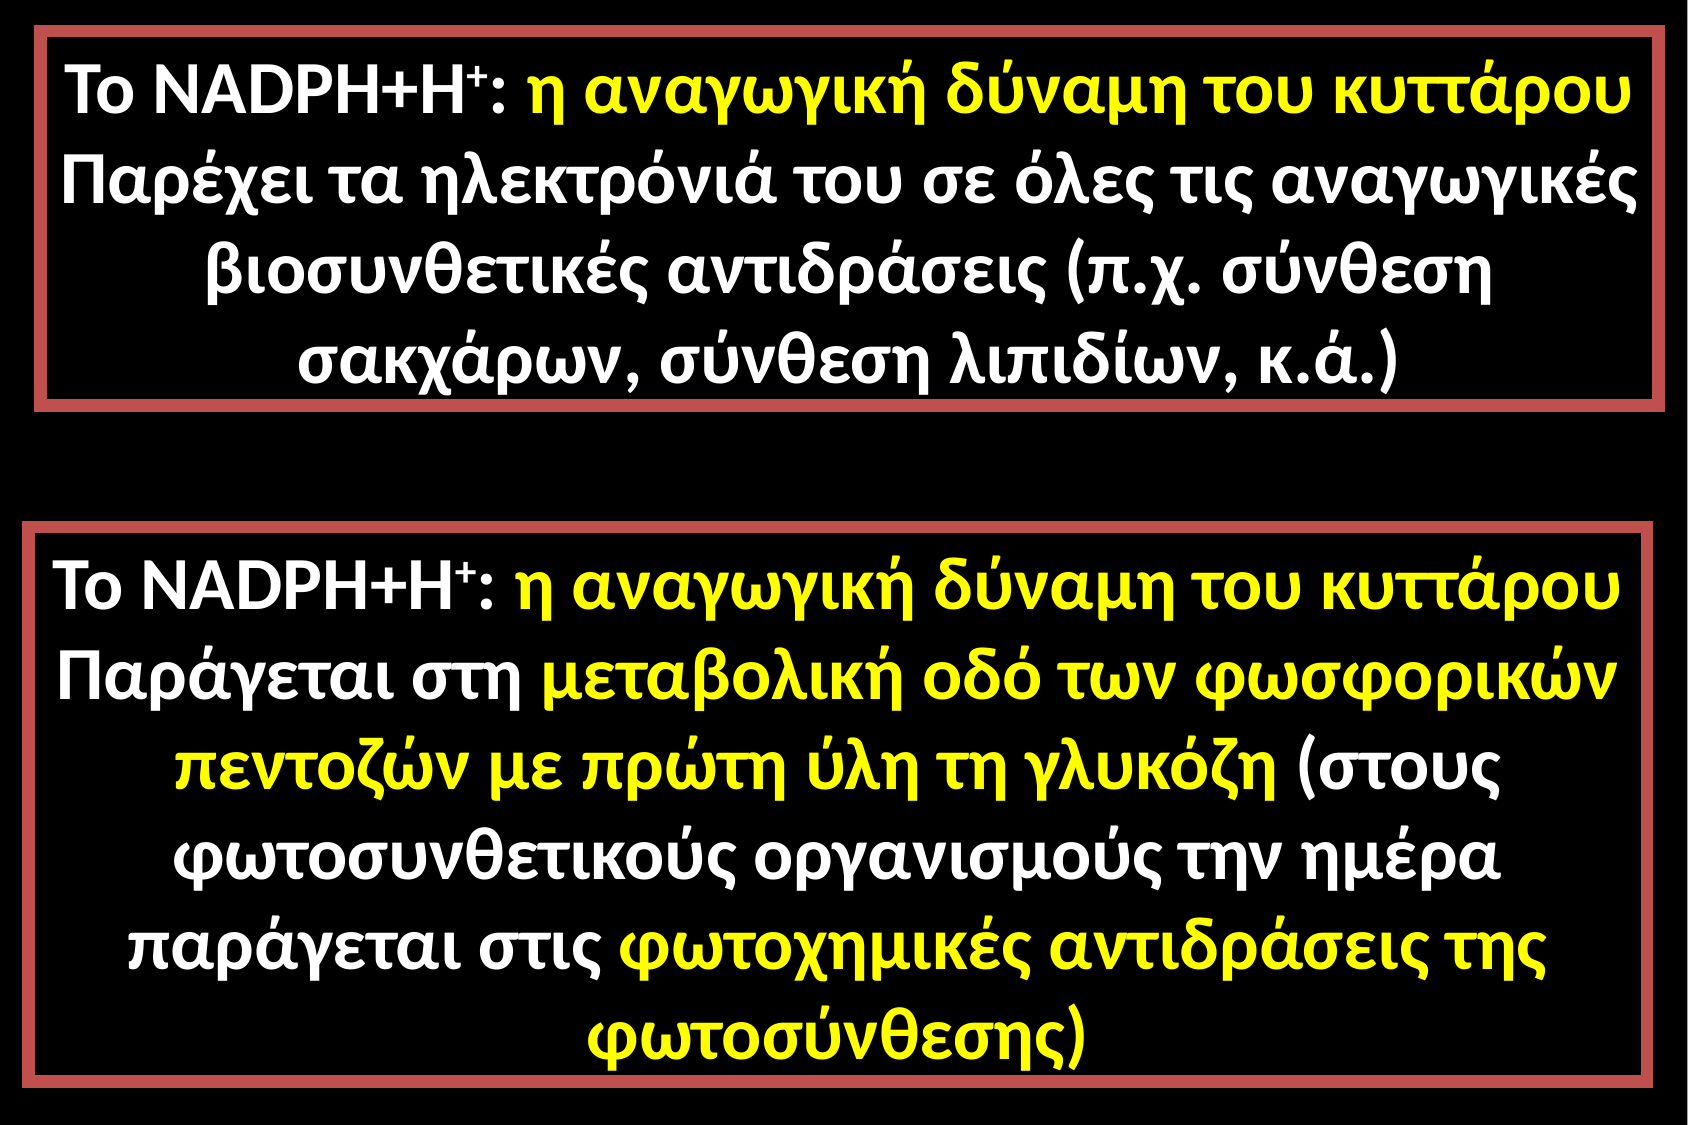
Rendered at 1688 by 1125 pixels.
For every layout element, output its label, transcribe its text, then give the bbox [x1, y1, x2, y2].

text_box Το NADΡH+H+: η αναγωγική δύναμη του κυττάρου Παρέχει τα ηλεκτρόνιά του σε όλες τις αναγωγικές βιοσυνθετικές αντιδράσεις (π.χ. σύνθεση σακχάρων, σύνθεση λιπιδίων, κ.ά.) [40, 30, 1659, 406]
text_box Το NADΡH+H+: η αναγωγική δύναμη του κυττάρου Παράγεται στη μεταβολική οδό των φωσφορικών πεντοζών με πρώτη ύλη τη γλυκόζη (στους φωτοσυνθετικούς οργανισμούς την ημέρα παράγεται στις φωτοχημικές αντιδράσεις της φωτοσύνθεσης) [28, 527, 1647, 1082]
